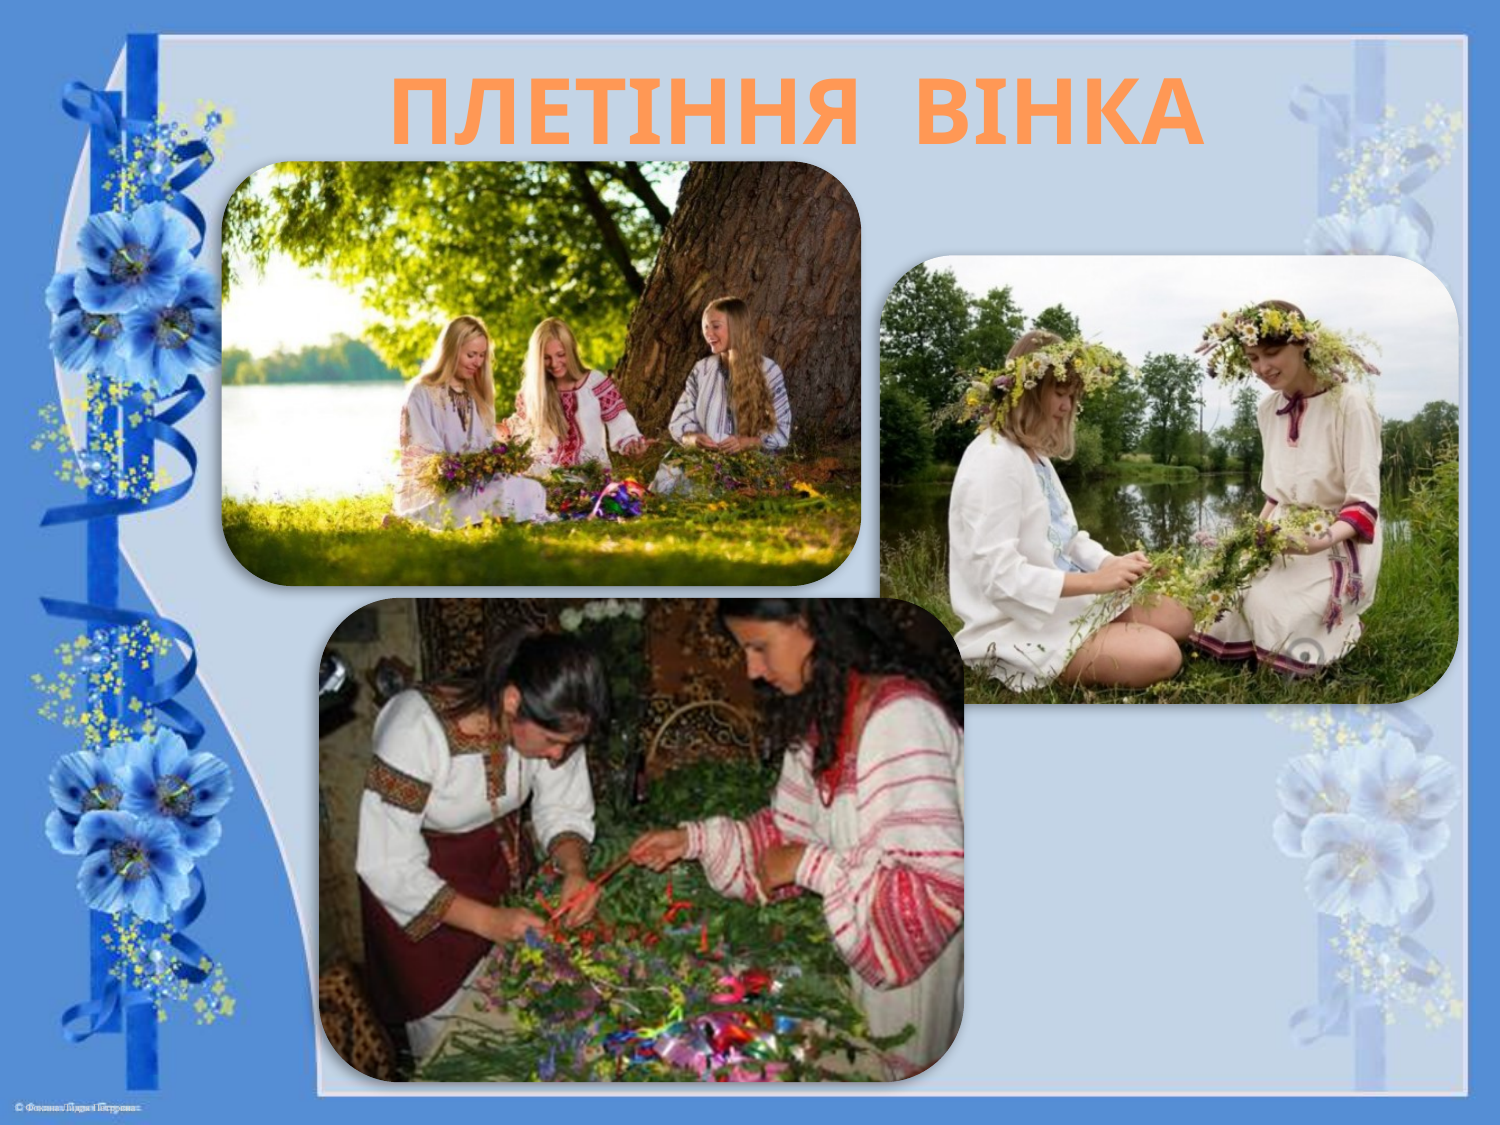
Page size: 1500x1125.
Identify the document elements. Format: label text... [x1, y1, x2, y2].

picture [0, 0, 1500, 1125]
text_box ПЛЕТІННЯ ВІНКА [371, 45, 1235, 161]
